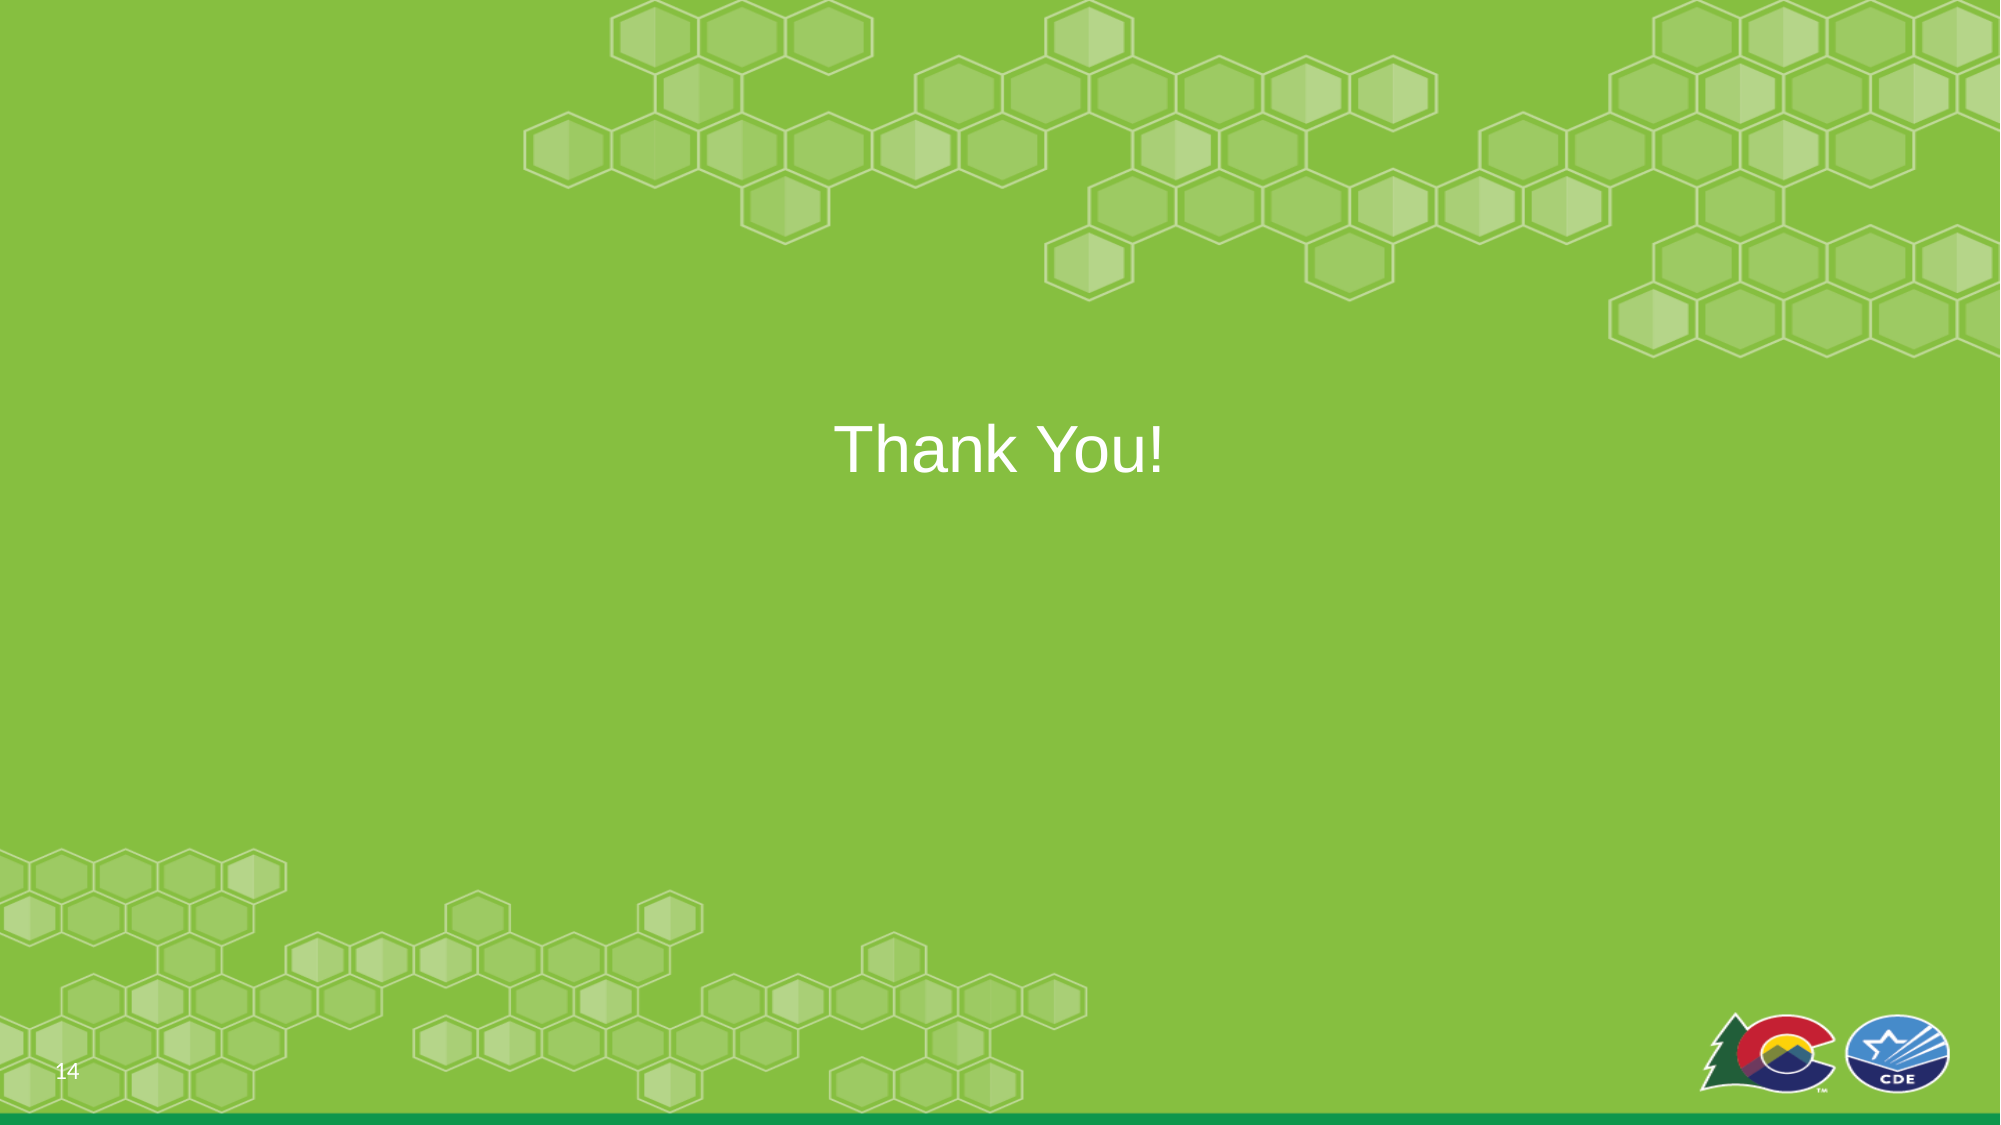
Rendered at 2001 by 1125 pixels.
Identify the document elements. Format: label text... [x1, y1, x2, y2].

title Thank You! [150, 407, 1850, 792]
picture [0, 0, 2000, 1125]
slide_number 14 [48, 1054, 499, 1125]
